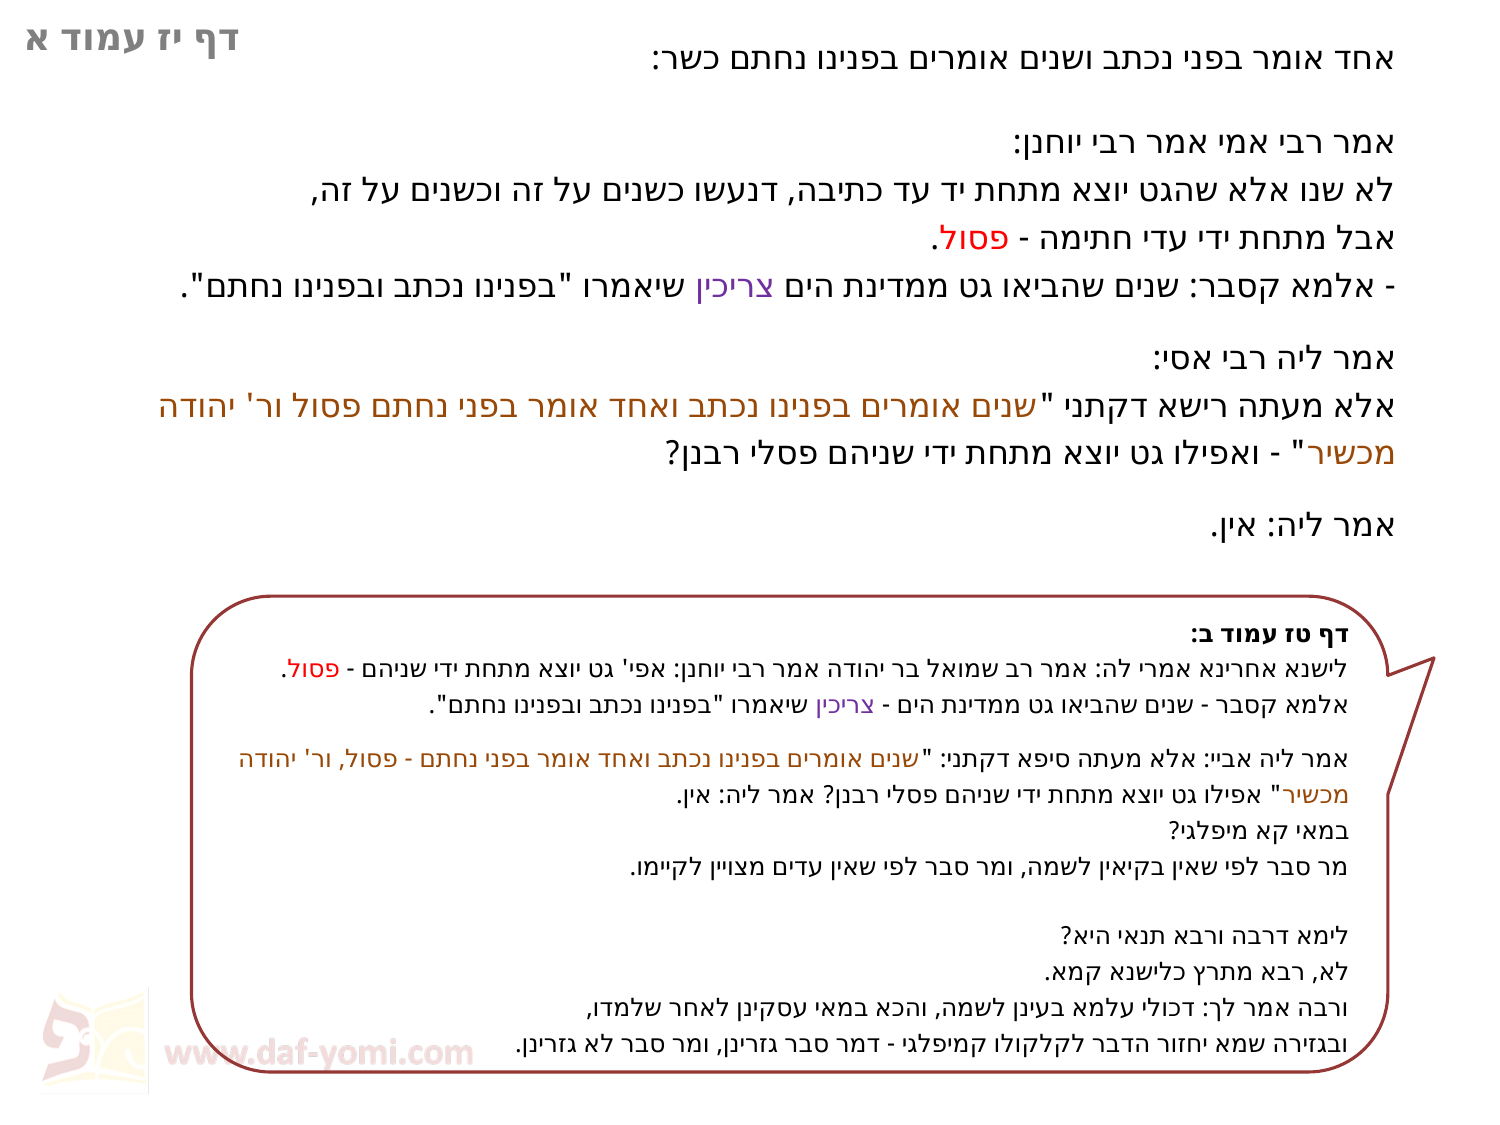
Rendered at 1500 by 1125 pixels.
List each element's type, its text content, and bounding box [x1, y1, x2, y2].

text_box אחד אומר בפני נכתב ושנים אומרים בפנינו נחתם כשר: אמר רבי אמי אמר רבי יוחנן: לא שנו אלא שהגט יוצא מתחת יד עד כתיבה, דנעשו כשנים על זה וכשנים על זה, אבל מתחת ידי עדי חתימה - פסול. - אלמא קסבר: שנים שהביאו גט ממדינת הים צריכין שיאמרו "בפנינו נכתב ובפנינו נחתם". אמר ליה רבי אסי: אלא מעתה רישא דקתני "שנים אומרים בפנינו נכתב ואחד אומר בפני נחתם פסול ור' יהודה מכשיר" - ואפילו גט יוצא מתחת ידי שניהם פסלי רבנן? אמר ליה: אין. [100, 21, 1412, 551]
picture [40, 987, 553, 1098]
text_box דף יז עמוד א [0, 5, 255, 66]
text_box דף טז עמוד ב: לישנא אחרינא אמרי לה: אמר רב שמואל בר יהודה אמר רבי יוחנן: אפי' גט יוצא מתחת ידי שניהם - פסול. אלמא קסבר - שנים שהביאו גט ממדינת הים - צריכין שיאמרו "בפנינו נכתב ובפנינו נחתם". אמר ליה אביי: אלא מעתה סיפא דקתני: "שנים אומרים בפנינו נכתב ואחד אומר בפני נחתם - פסול, ור' יהודה מכשיר" אפילו גט יוצא מתחת ידי שניהם פסלי רבנן? אמר ליה: אין. במאי קא מיפלגי? מר סבר לפי שאין בקיאין לשמה, ומר סבר לפי שאין עדים מצויין לקיימו. לימא דרבה ורבא תנאי היא? לא, רבא מתרץ כלישנא קמא. ורבה אמר לך: דכולי עלמא בעינן לשמה, והכא במאי עסקינן לאחר שלמדו, ובגזירה שמא יחזור הדבר לקלקולו קמיפלגי - דמר סבר גזרינן, ומר סבר לא גזרינן. [189, 594, 1437, 1075]
